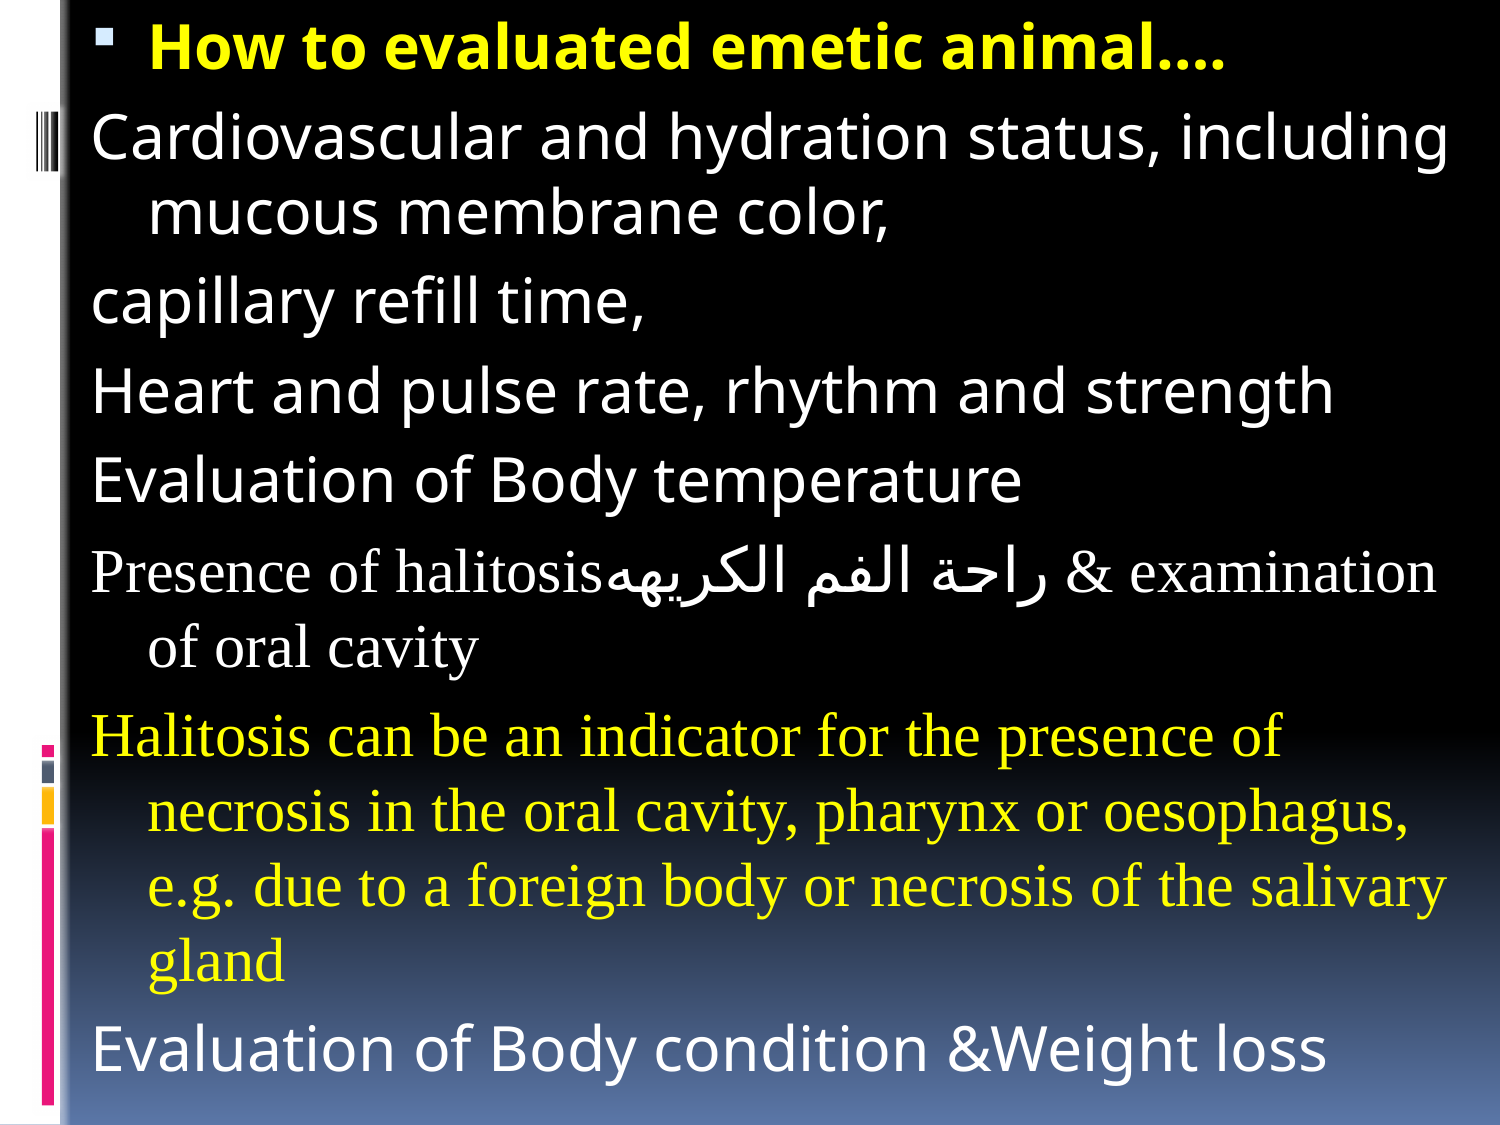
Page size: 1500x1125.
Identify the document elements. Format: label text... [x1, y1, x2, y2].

list How to evaluated emetic animal…. Cardiovascular and hydration status, including mucous membrane color, capillary refill time, Heart and pulse rate, rhythm and strength Evaluation of Body temperature Presence of halitosisراحة الفم الكريهه & examination of oral cavity Halitosis can be an indicator for the presence of necrosis in the oral cavity, pharynx or oesophagus, e.g. due to a foreign body or necrosis of the salivary gland Evaluation of Body condition &Weight loss [64, 0, 1500, 1125]
